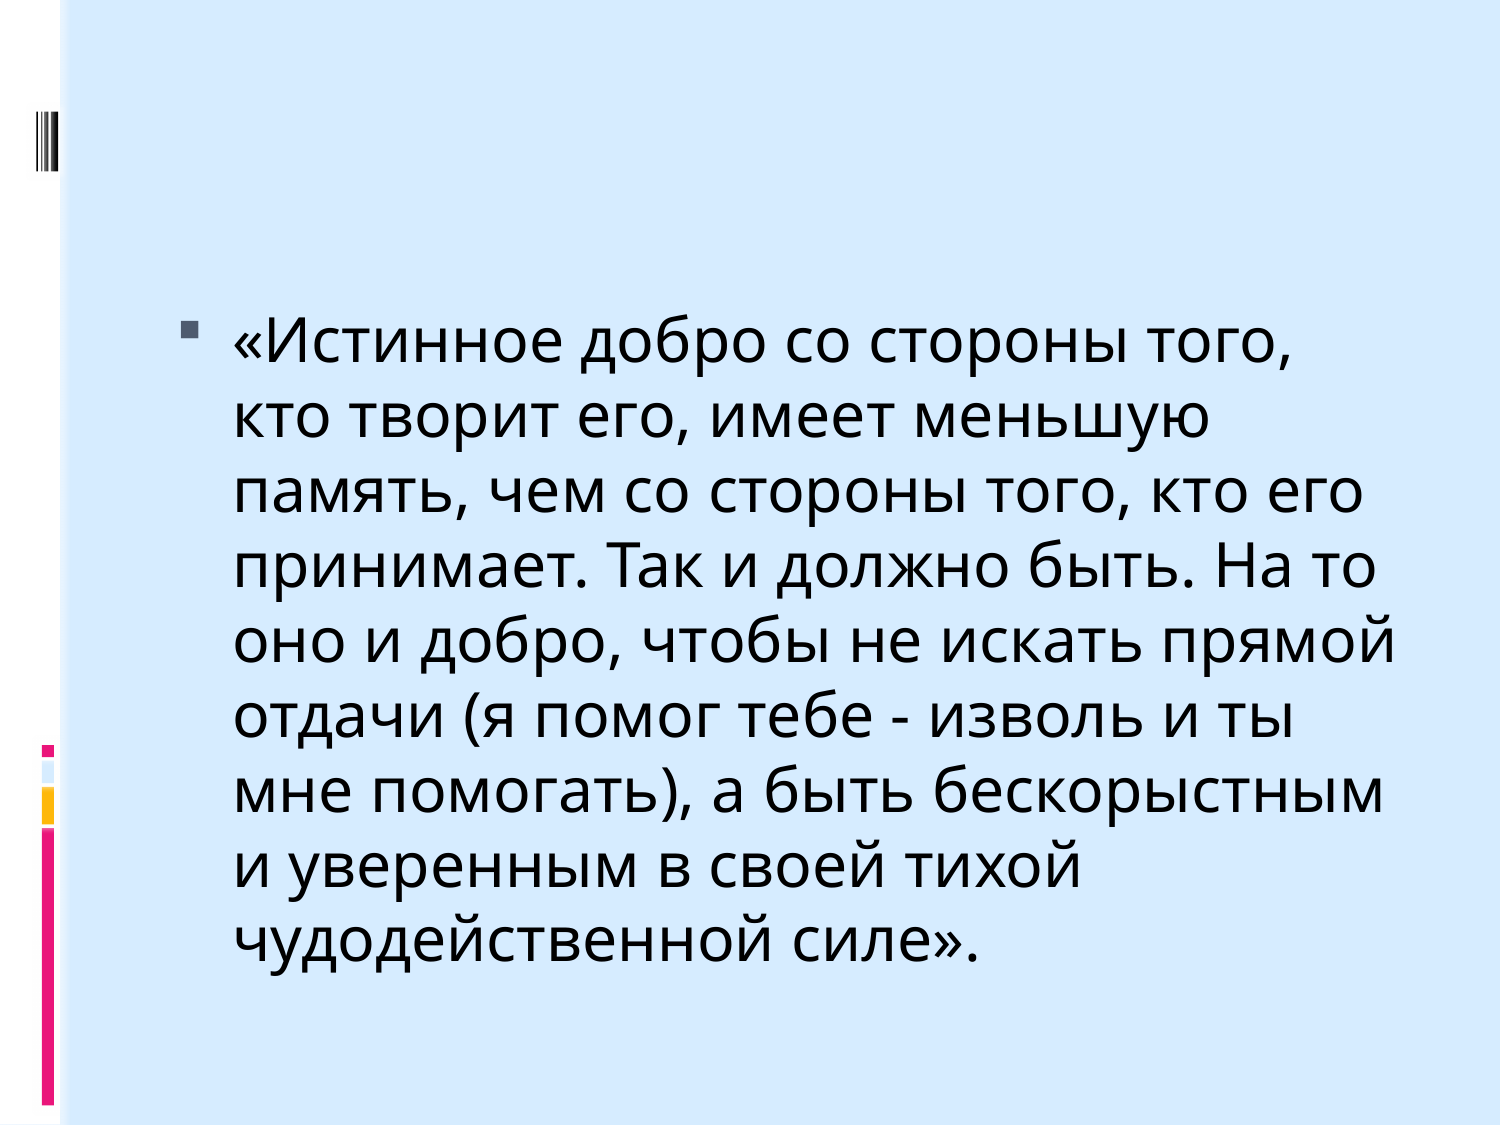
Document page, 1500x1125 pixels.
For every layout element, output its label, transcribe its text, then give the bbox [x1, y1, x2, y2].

list «Истинное добро со стороны того, кто творит его, имеет меньшую память, чем со стороны того, кто его принимает. Так и должно быть. На то оно и добро, чтобы не искать прямой отдачи (я помог тебе - изволь и ты мне помогать), а быть бескорыстным и уверенным в своей тихой чудодейственной силе». [150, 292, 1425, 1043]
